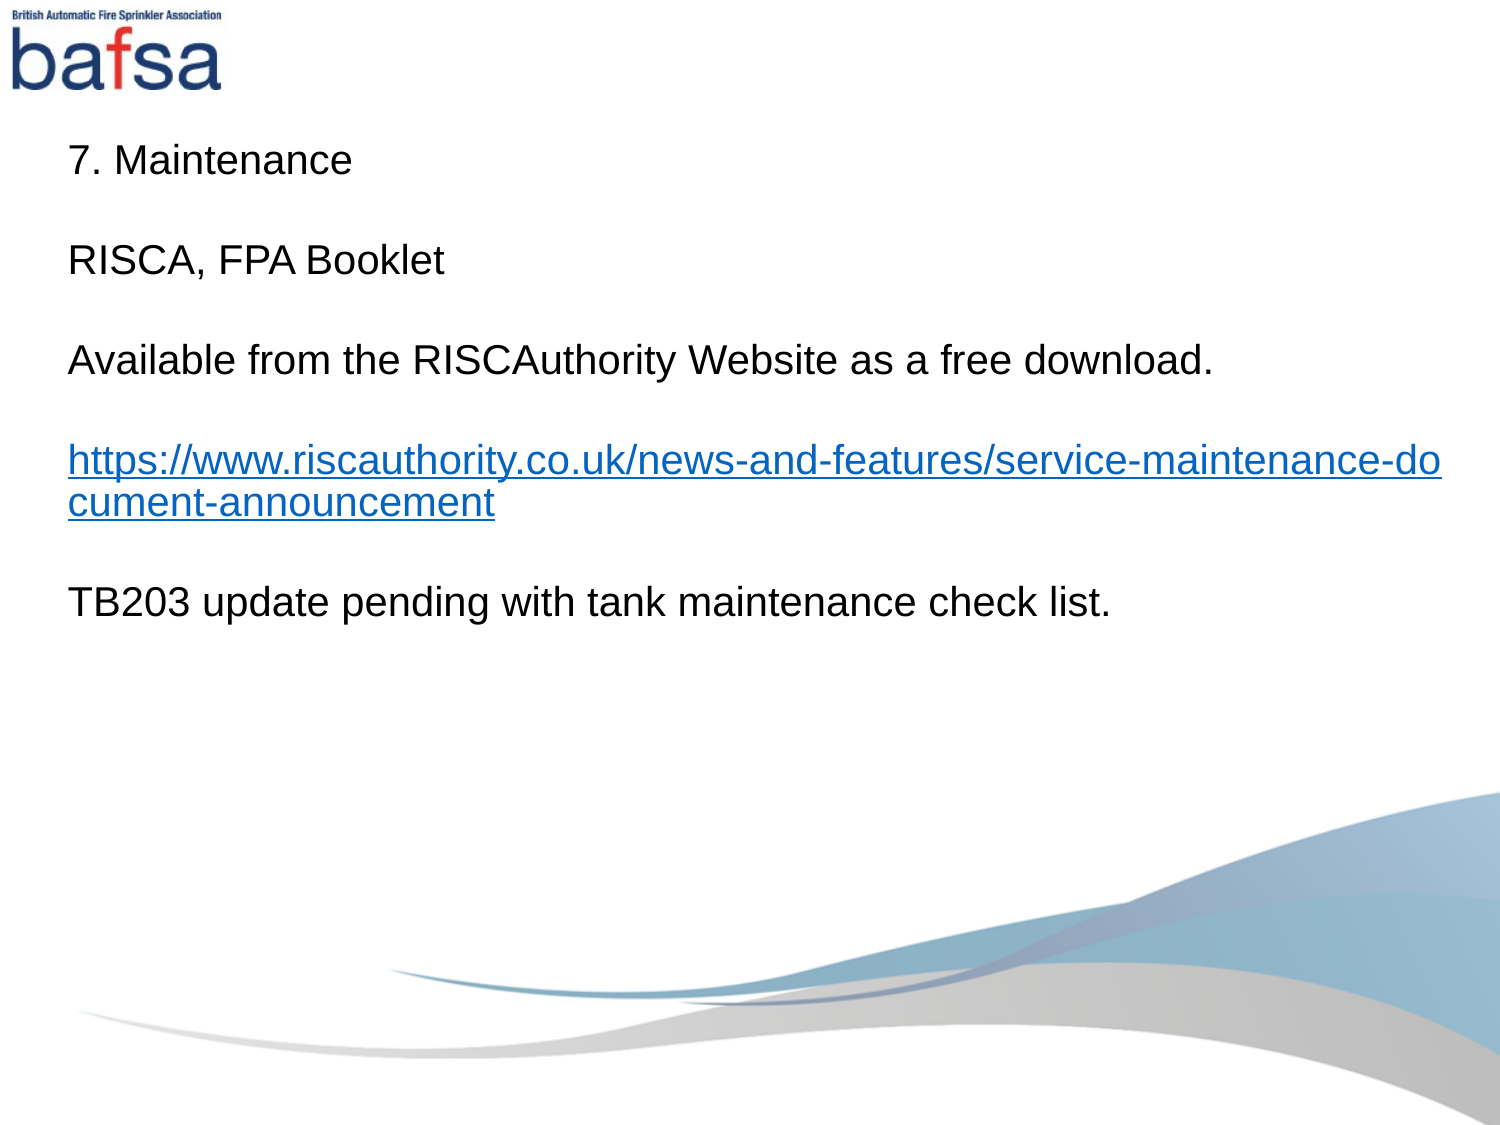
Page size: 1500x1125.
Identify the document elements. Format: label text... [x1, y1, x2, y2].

picture [0, 0, 234, 102]
text_box 7. Maintenance RISCA, FPA Booklet Available from the RISCAuthority Website as a free download. https://www.riscauthority.co.uk/news-and-features/service-maintenance-document-announcement TB203 update pending with tank maintenance check list. [53, 125, 1471, 641]
